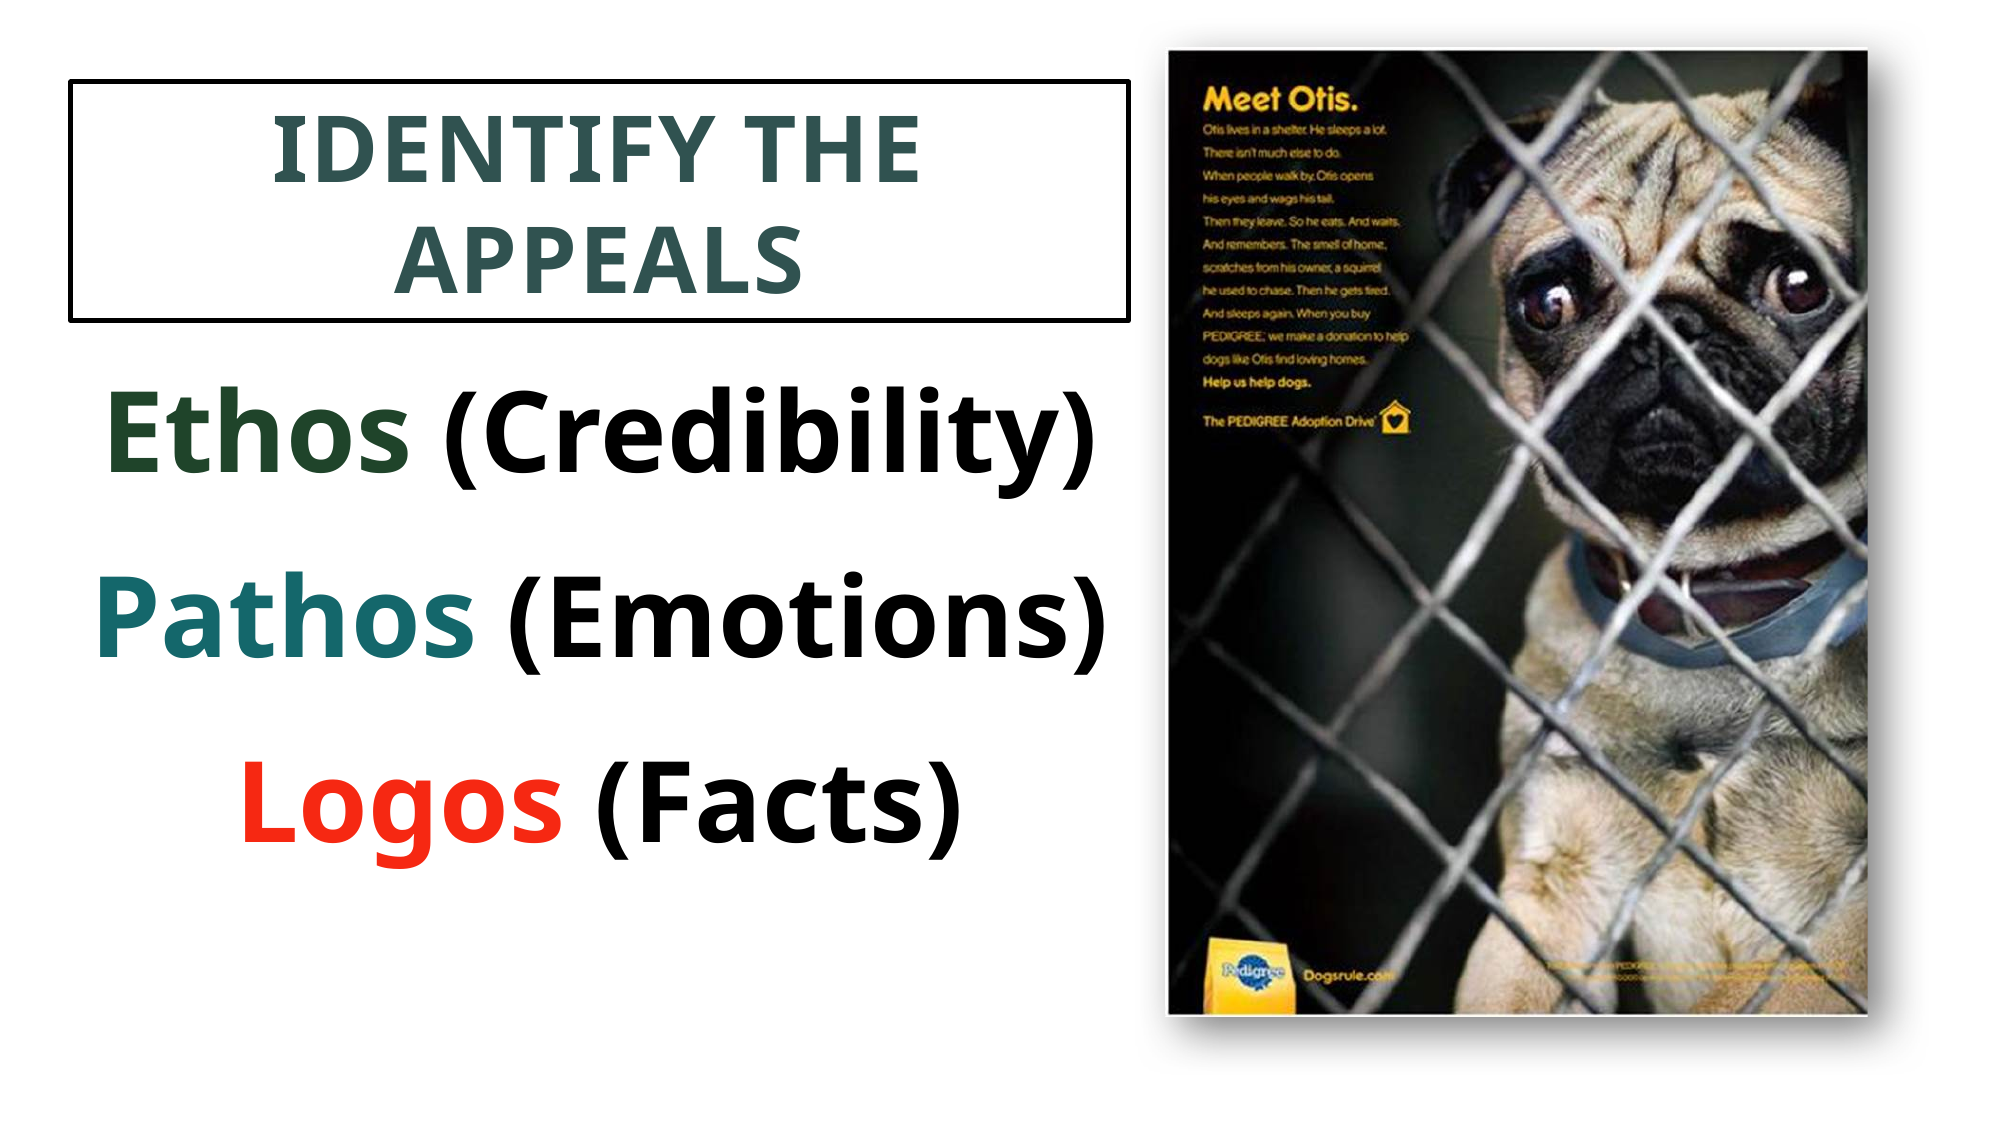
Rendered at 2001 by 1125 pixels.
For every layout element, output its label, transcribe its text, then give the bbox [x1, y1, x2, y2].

text_box Ethos (Credibility) Pathos (Emotions) Logos (Facts) [34, 353, 1157, 918]
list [1164, 47, 1868, 1017]
title Identify the Appeals [70, 81, 1129, 321]
